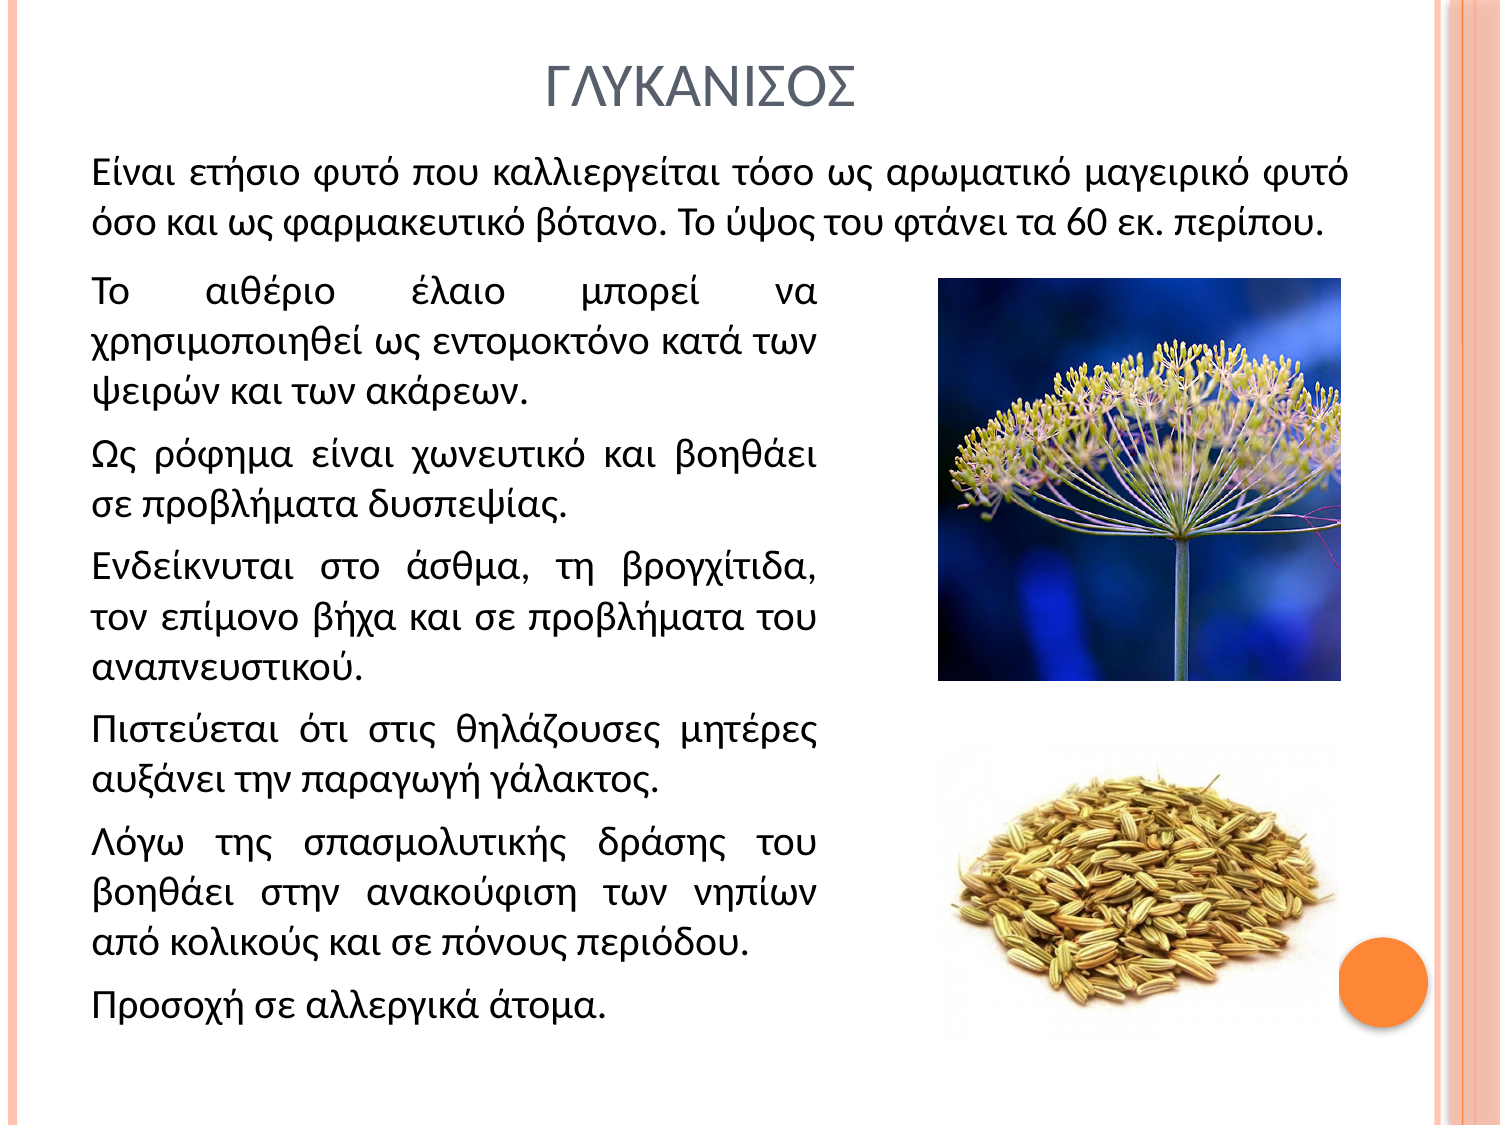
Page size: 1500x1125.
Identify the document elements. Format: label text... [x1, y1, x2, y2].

title γλυκανισοσ [88, 30, 1314, 127]
picture [938, 278, 1342, 682]
list Είναι ετήσιο φυτό που καλλιεργείται τόσο ως αρωματικό μαγειρικό φυτό όσο και ως φαρμακευτικό βότανο. Το ύψος του φτάνει τα 60 εκ. περίπου. [76, 137, 1365, 268]
list Το αιθέριο έλαιο μπορεί να χρησιμοποιηθεί ως εντομοκτόνο κατά των ψειρών και των ακάρεων. Ως ρόφημα είναι χωνευτικό και βοηθάει σε προβλήματα δυσπεψίας. Ενδείκνυται στο άσθμα, τη βρογχίτιδα, τον επίμονο βήχα και σε προβλήματα του αναπνευστικού. Πιστεύεται ότι στις θηλάζουσες μητέρες αυξάνει την παραγωγή γάλακτος. Λόγω της σπασμολυτικής δράσης του βοηθάει στην ανακούφιση των νηπίων από κολικούς και σε πόνους περιόδου. Προσοχή σε αλλεργικά άτομα. [76, 255, 833, 1059]
picture [938, 691, 1340, 1093]
